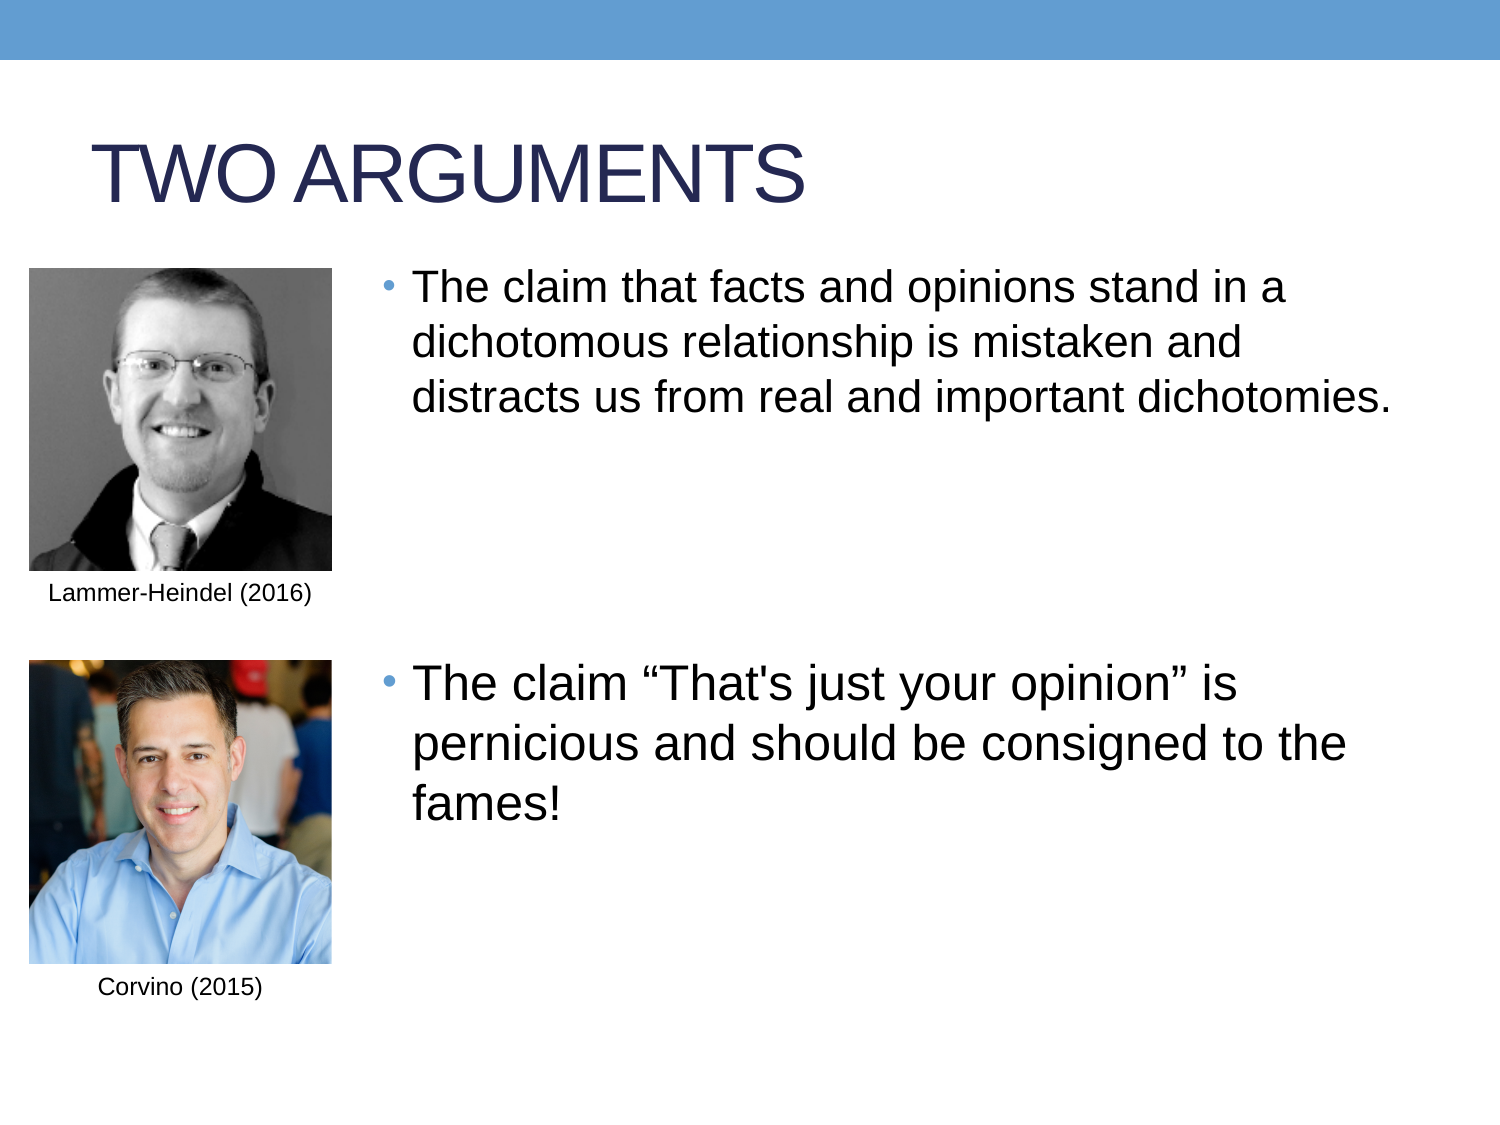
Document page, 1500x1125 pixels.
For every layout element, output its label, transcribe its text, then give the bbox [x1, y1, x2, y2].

list The claim that facts and opinions stand in a dichotomous relationship is mistaken and distracts us from real and important dichotomies. [367, 249, 1425, 477]
text_box The claim “That's just your opinion” is pernicious and should be consigned to the fames! [367, 642, 1425, 870]
picture [28, 660, 332, 964]
title TWO ARGUMENTS [75, 87, 1425, 250]
text_box Lammer-Heindel (2016) [29, 576, 332, 614]
text_box Corvino (2015) [29, 969, 332, 1009]
picture [28, 267, 332, 571]
